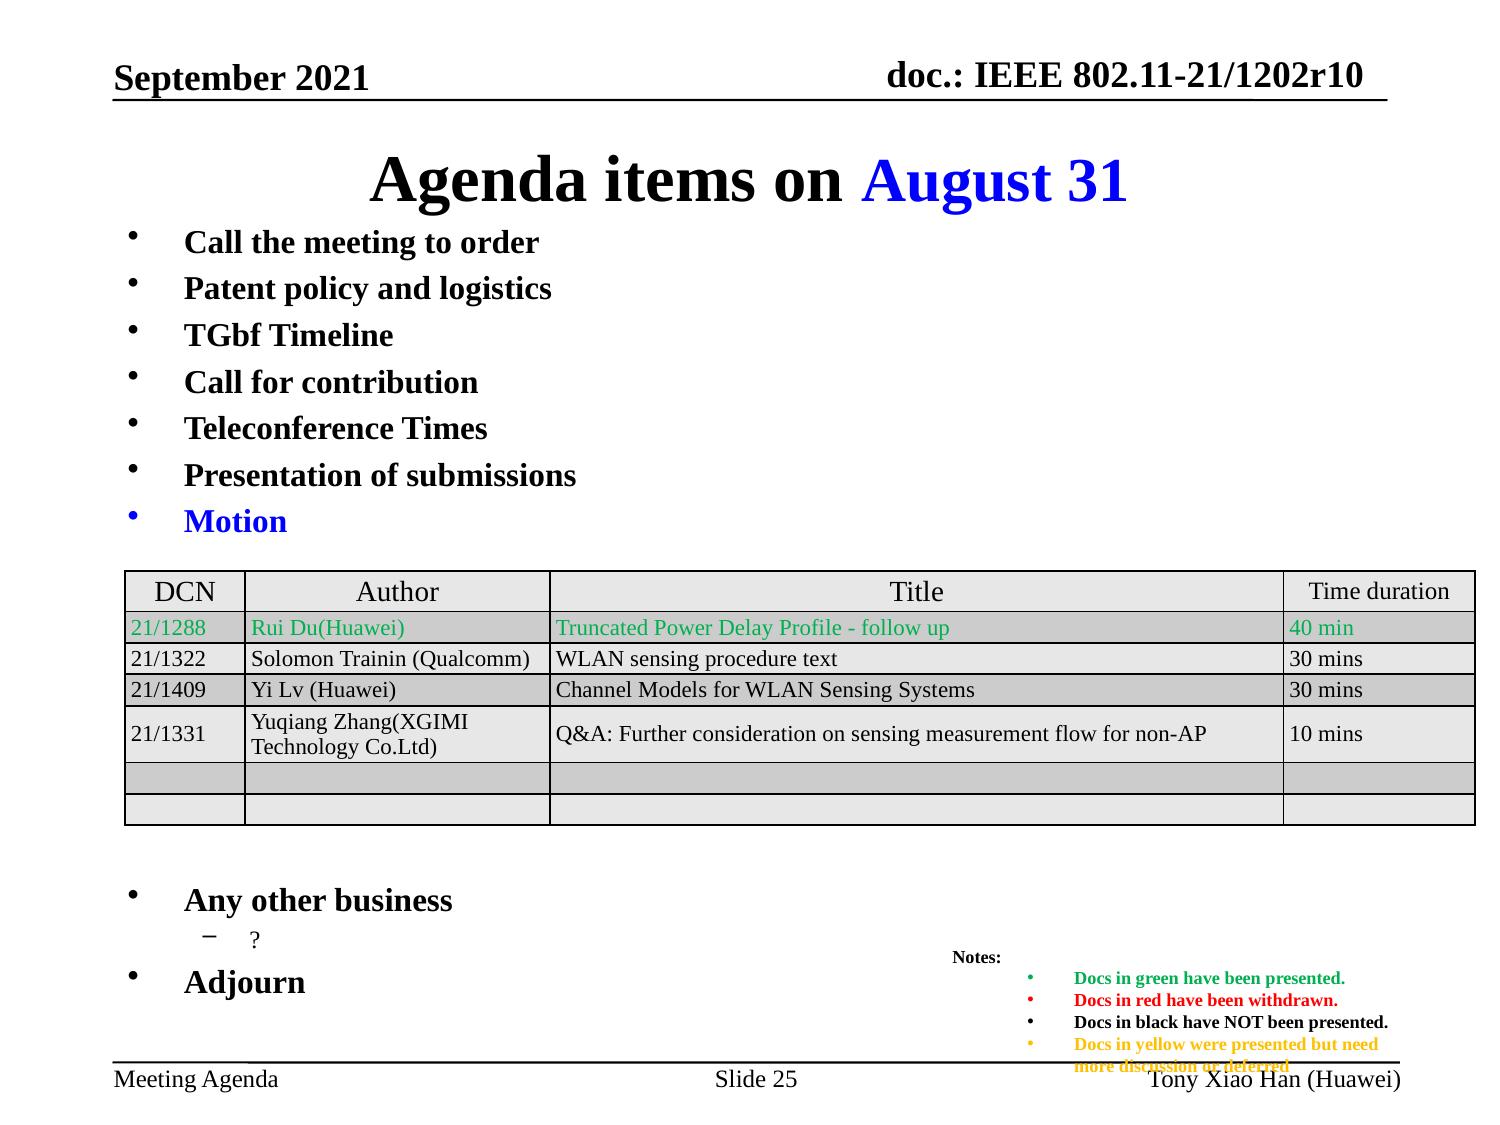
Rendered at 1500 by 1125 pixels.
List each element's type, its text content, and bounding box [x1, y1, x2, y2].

table_cell 10 mins [1284, 707, 1474, 762]
table_cell [126, 763, 244, 793]
table_header Time duration [1284, 572, 1474, 611]
table_cell 21/1409 [126, 675, 244, 705]
footer Tony Xiao Han (Huawei) [999, 1088, 1402, 1093]
table_cell [246, 763, 549, 793]
table_cell Q&A: Further consideration on sensing measurement flow for non-AP [551, 707, 1283, 762]
table_cell Yuqiang Zhang(XGIMI Technology Co.Ltd) [246, 707, 549, 762]
table_cell 21/1322 [126, 644, 244, 673]
table_header Author [246, 572, 549, 611]
table_cell [126, 795, 244, 824]
table_cell 30 mins [1284, 644, 1474, 673]
table_header DCN [126, 572, 244, 611]
table_cell 40 min [1284, 612, 1474, 642]
text_box Agenda items on August 31 [112, 87, 1388, 212]
table_cell [1284, 795, 1474, 824]
table_cell Yi Lv (Huawei) [246, 675, 549, 705]
table_cell Rui Du(Huawei) [246, 612, 549, 642]
table_header Title [551, 572, 1283, 611]
text_box Call the meeting to order Patent policy and logistics TGbf Timeline Call for contribution Teleconference Times Presentation of submissions Motion Any other business ? Adjourn [112, 212, 1450, 1058]
slide_number Slide 25 [712, 1061, 800, 1093]
table_cell [246, 795, 549, 824]
table_cell Truncated Power Delay Profile - follow up [551, 612, 1283, 642]
table_cell [551, 763, 1283, 793]
table_cell [1284, 763, 1474, 793]
table_cell WLAN sensing procedure text [551, 644, 1283, 673]
table_cell 21/1288 [126, 612, 244, 642]
text_box Notes: Docs in green have been presented. Docs in red have been withdrawn. Docs in black have NOT been presented. Docs in yellow were presented but need more discussion or deferred [937, 937, 1425, 1088]
table_cell 30 mins [1284, 675, 1474, 705]
table_cell 21/1331 [126, 707, 244, 762]
table_cell Channel Models for WLAN Sensing Systems [551, 675, 1283, 705]
table_cell [551, 795, 1283, 824]
table_cell Solomon Trainin (Qualcomm) [246, 644, 549, 673]
